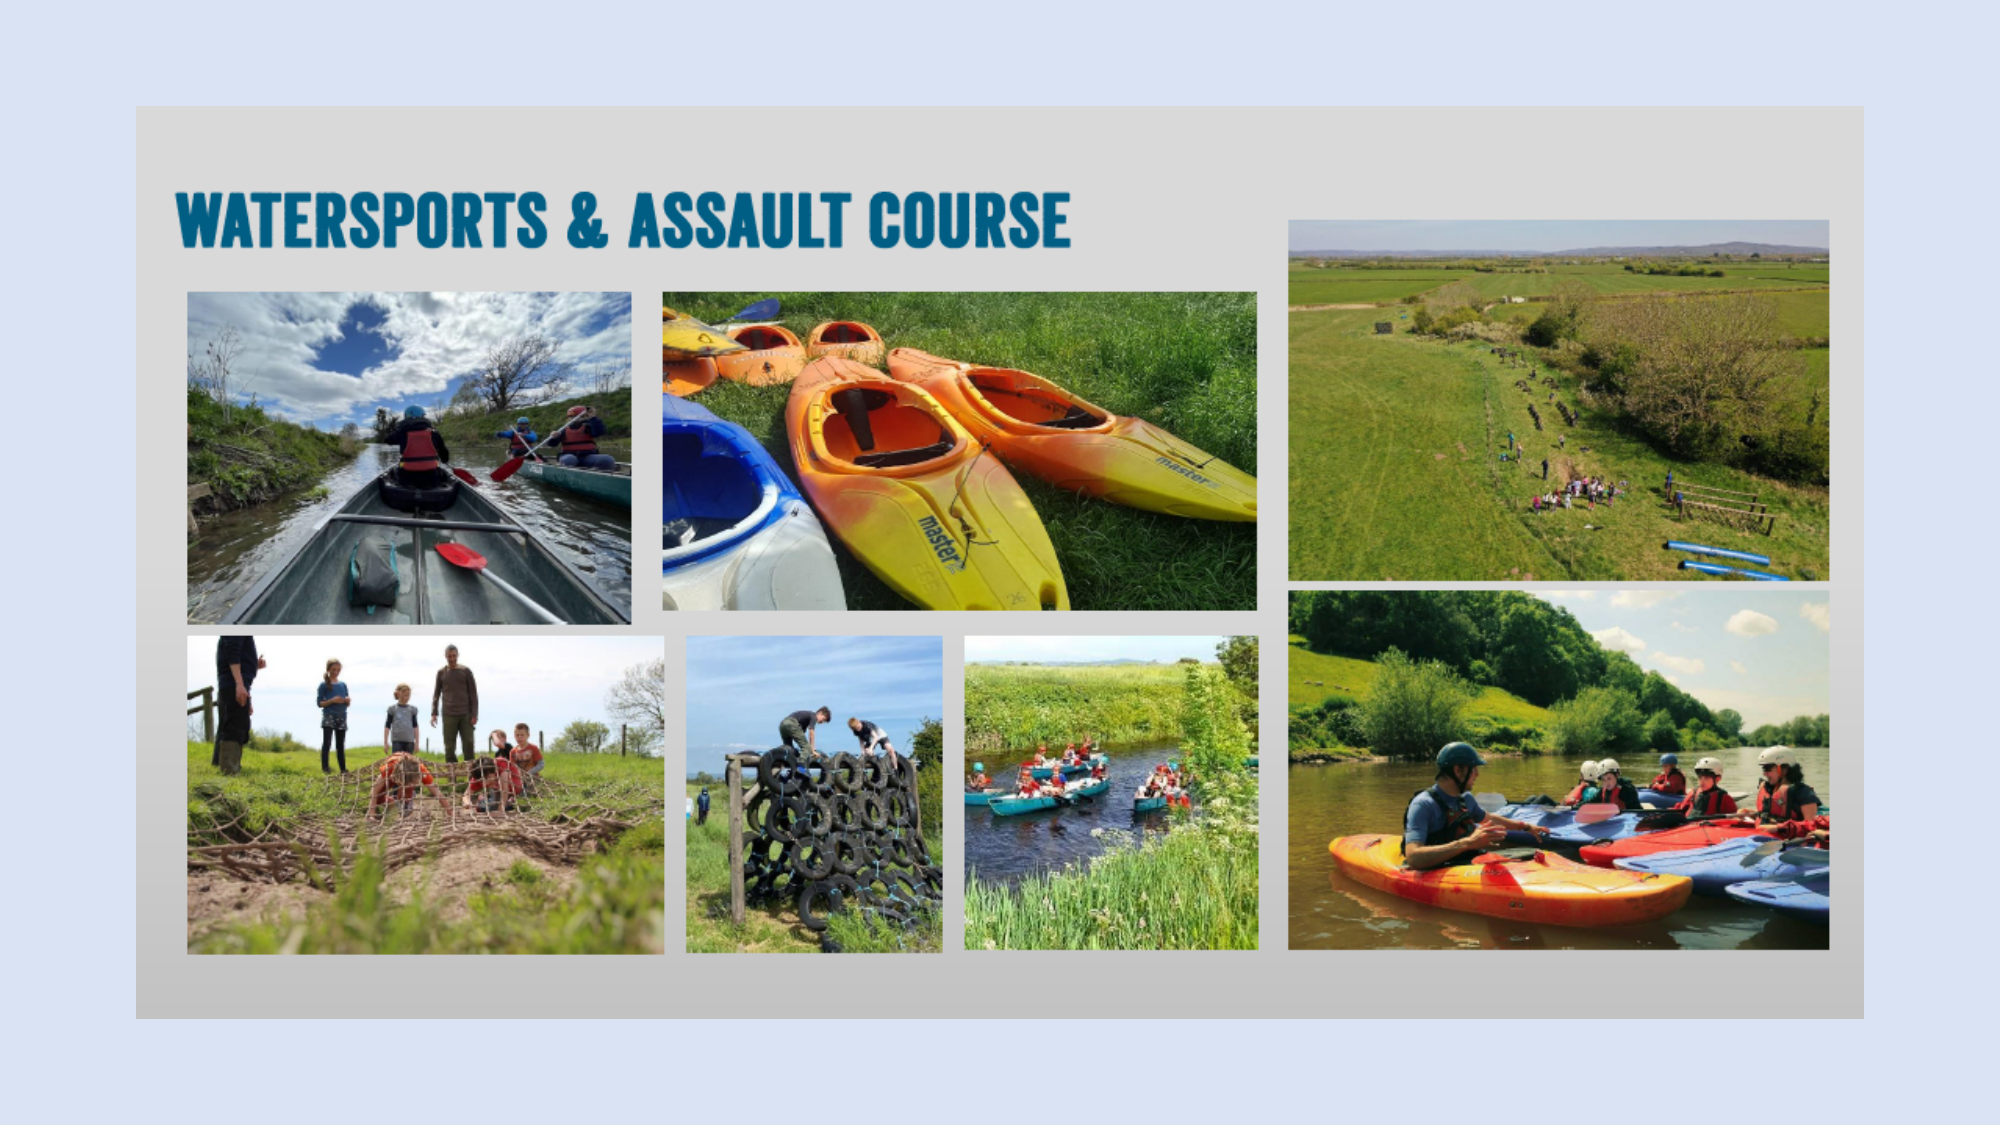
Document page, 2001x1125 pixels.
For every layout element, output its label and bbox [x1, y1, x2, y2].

picture [136, 106, 1864, 1019]
